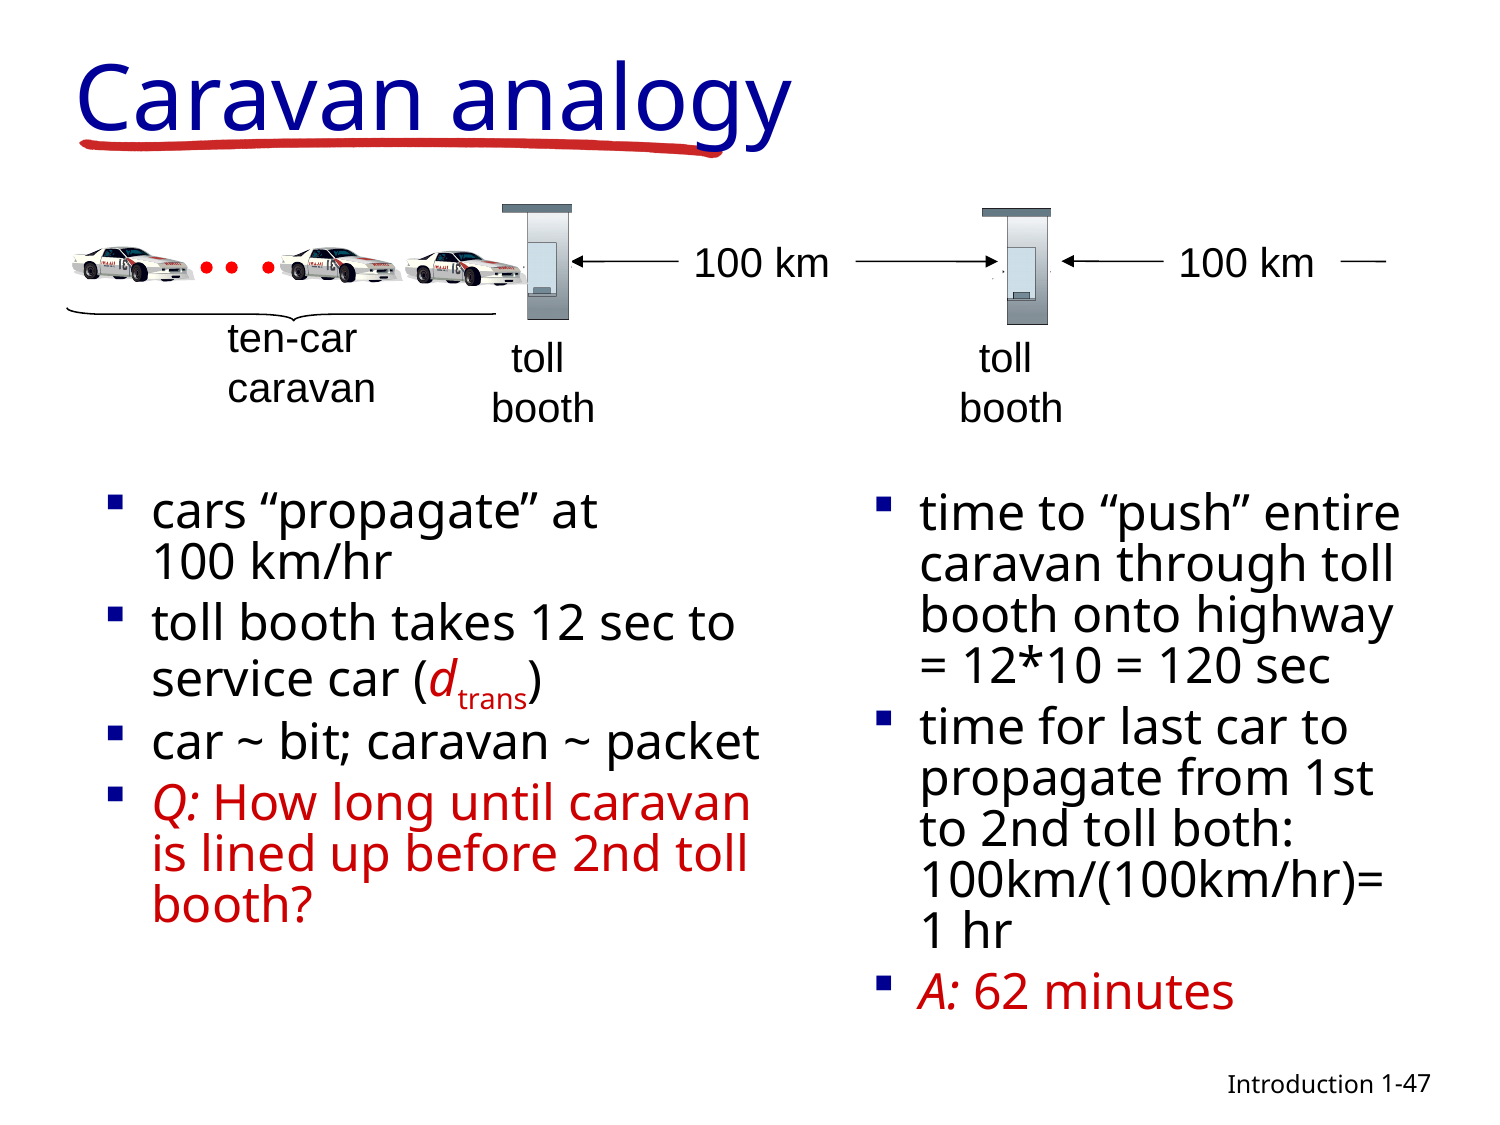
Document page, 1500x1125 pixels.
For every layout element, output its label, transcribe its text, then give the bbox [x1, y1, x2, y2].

footer Introduction [914, 1060, 1391, 1109]
picture [76, 132, 731, 164]
slide_number 1-47 [1365, 1059, 1477, 1106]
list time to “push” entire caravan through toll booth onto highway = 12*10 = 120 sec time for last car to propagate from 1st to 2nd toll both: 100km/(100km/hr)= 1 hr A: 62 minutes [857, 482, 1436, 1035]
list cars “propagate” at 100 km/hr toll booth takes 12 sec to service car (dtrans) car ~ bit; caravan ~ packet Q: How long until caravan is lined up before 2nd toll booth? [88, 480, 781, 1025]
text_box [66, 195, 1387, 440]
title Caravan analogy [59, 0, 1335, 188]
